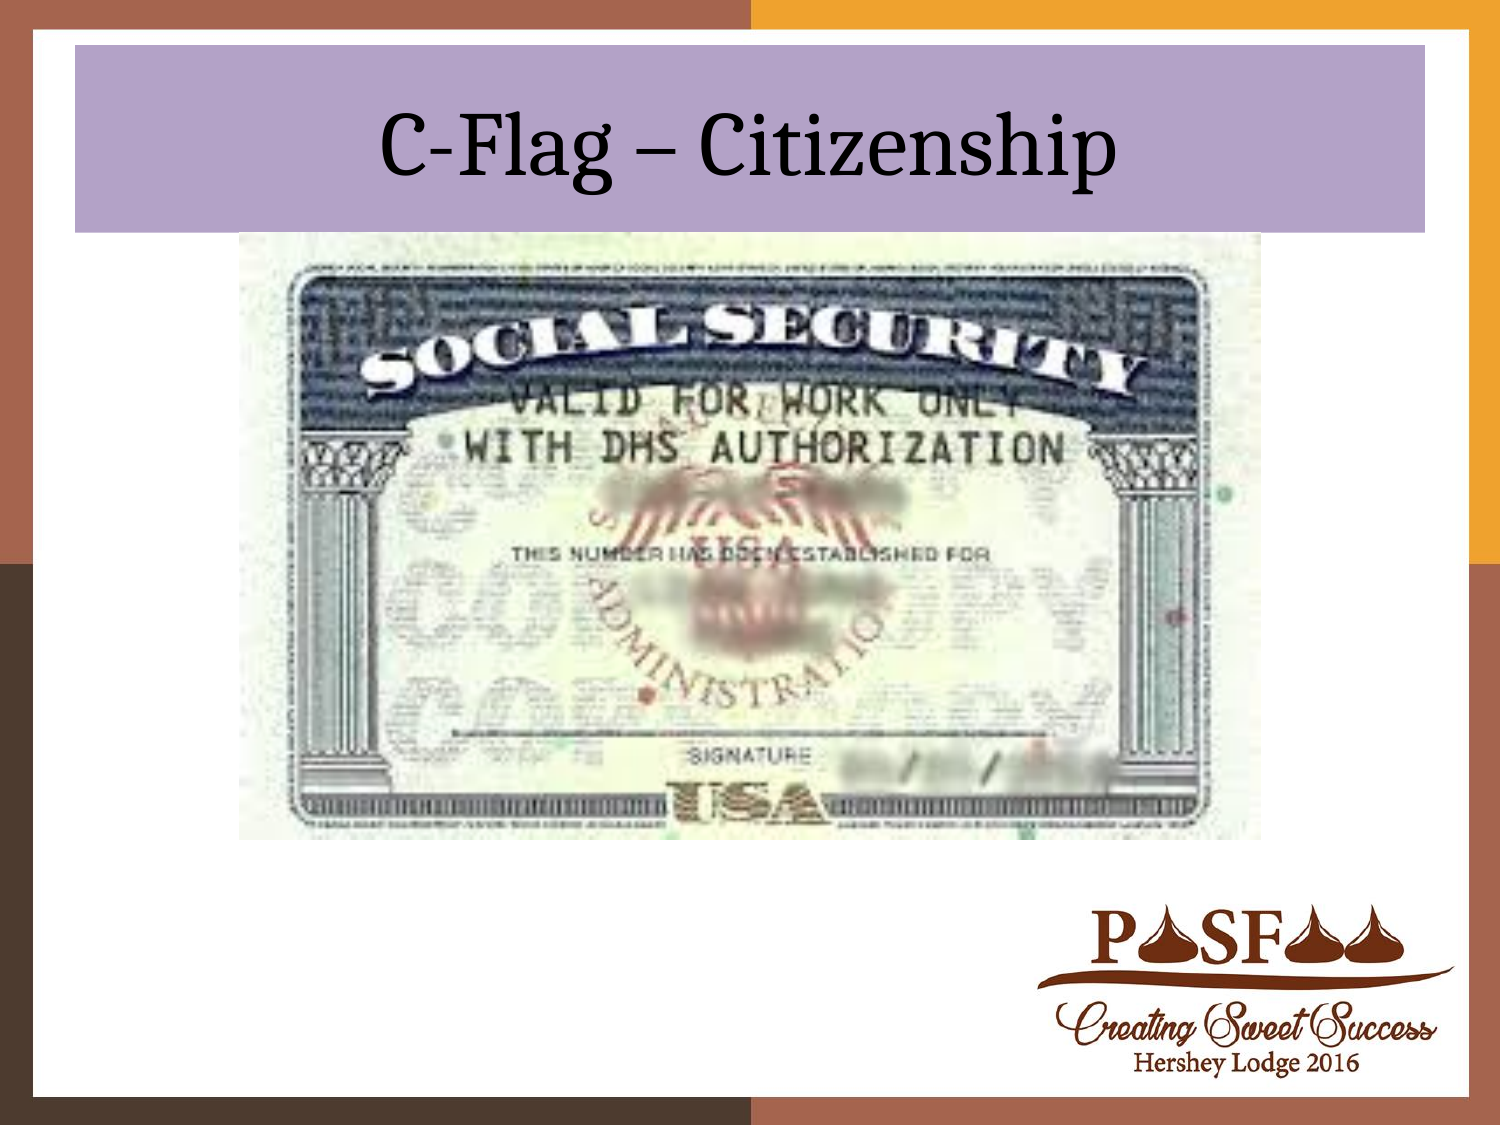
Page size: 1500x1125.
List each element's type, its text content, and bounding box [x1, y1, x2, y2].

title C-Flag – Citizenship [75, 45, 1425, 233]
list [238, 232, 1261, 841]
picture [0, 0, 1500, 1125]
